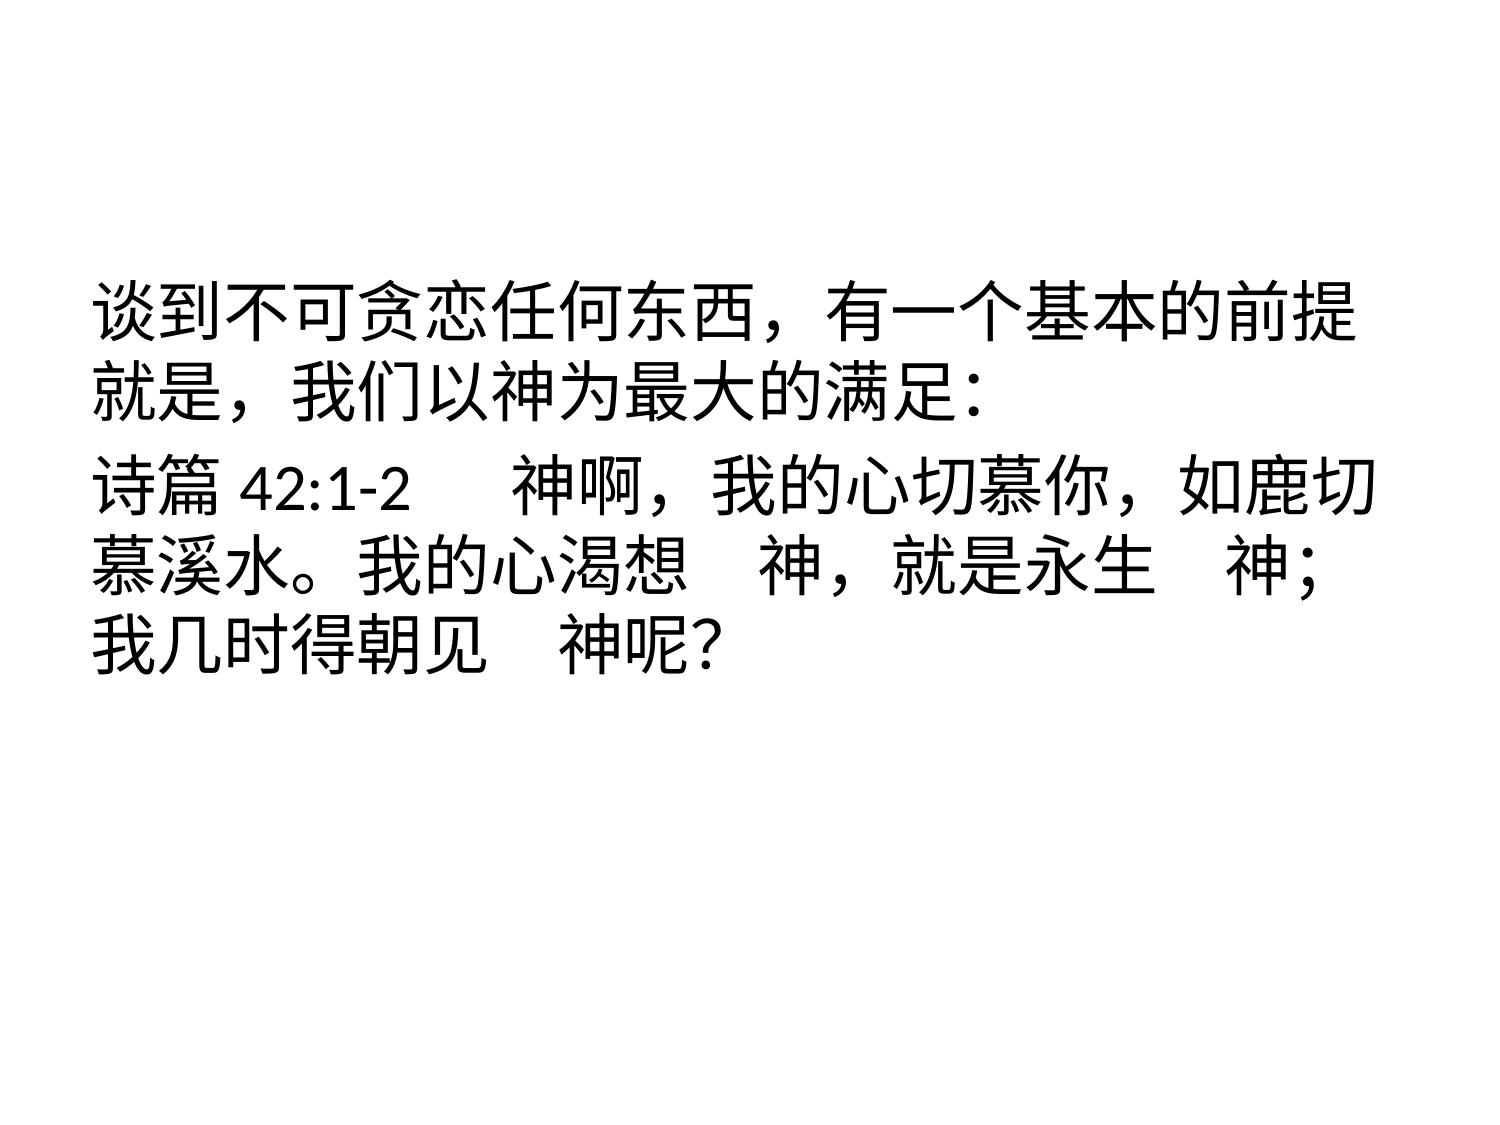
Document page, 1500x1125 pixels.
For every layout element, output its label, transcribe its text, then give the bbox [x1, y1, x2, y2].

list 谈到不可贪恋任何东西，有一个基本的前提就是，我们以神为最大的满足： 诗篇42:1-2 神啊，我的心切慕你，如鹿切慕溪水。我的心渴想 神，就是永生 神；我几时得朝见 神呢？ [75, 262, 1425, 1005]
